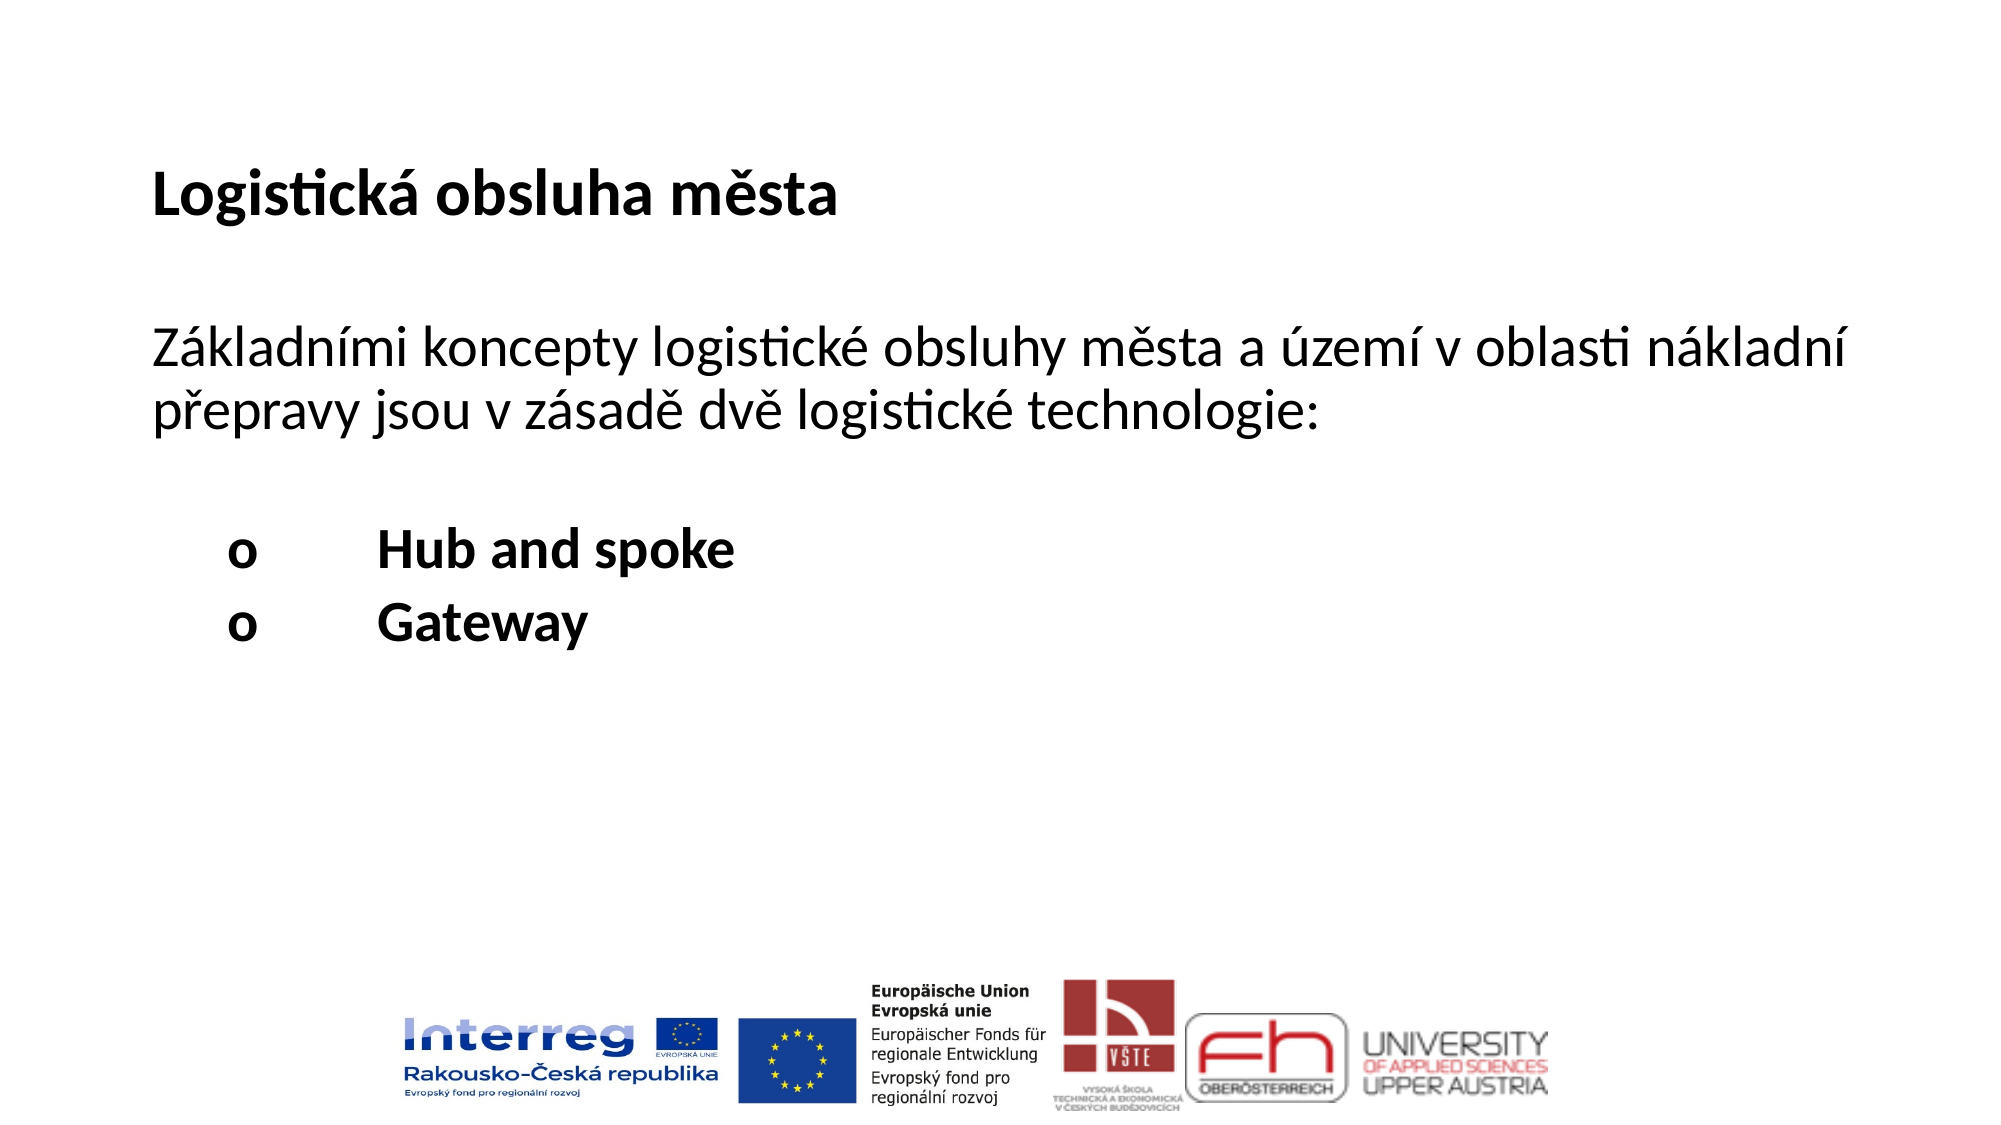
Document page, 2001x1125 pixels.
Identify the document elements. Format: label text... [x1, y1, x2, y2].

picture [1185, 1013, 1548, 1103]
picture [1053, 979, 1184, 1111]
list Logistická obsluha města Základními koncepty logistické obsluhy města a území v oblasti nákladní přepravy jsou v zásadě dvě logistické technologie: o Hub and spoke o Gateway [137, 149, 1863, 1014]
picture [374, 984, 1046, 1125]
